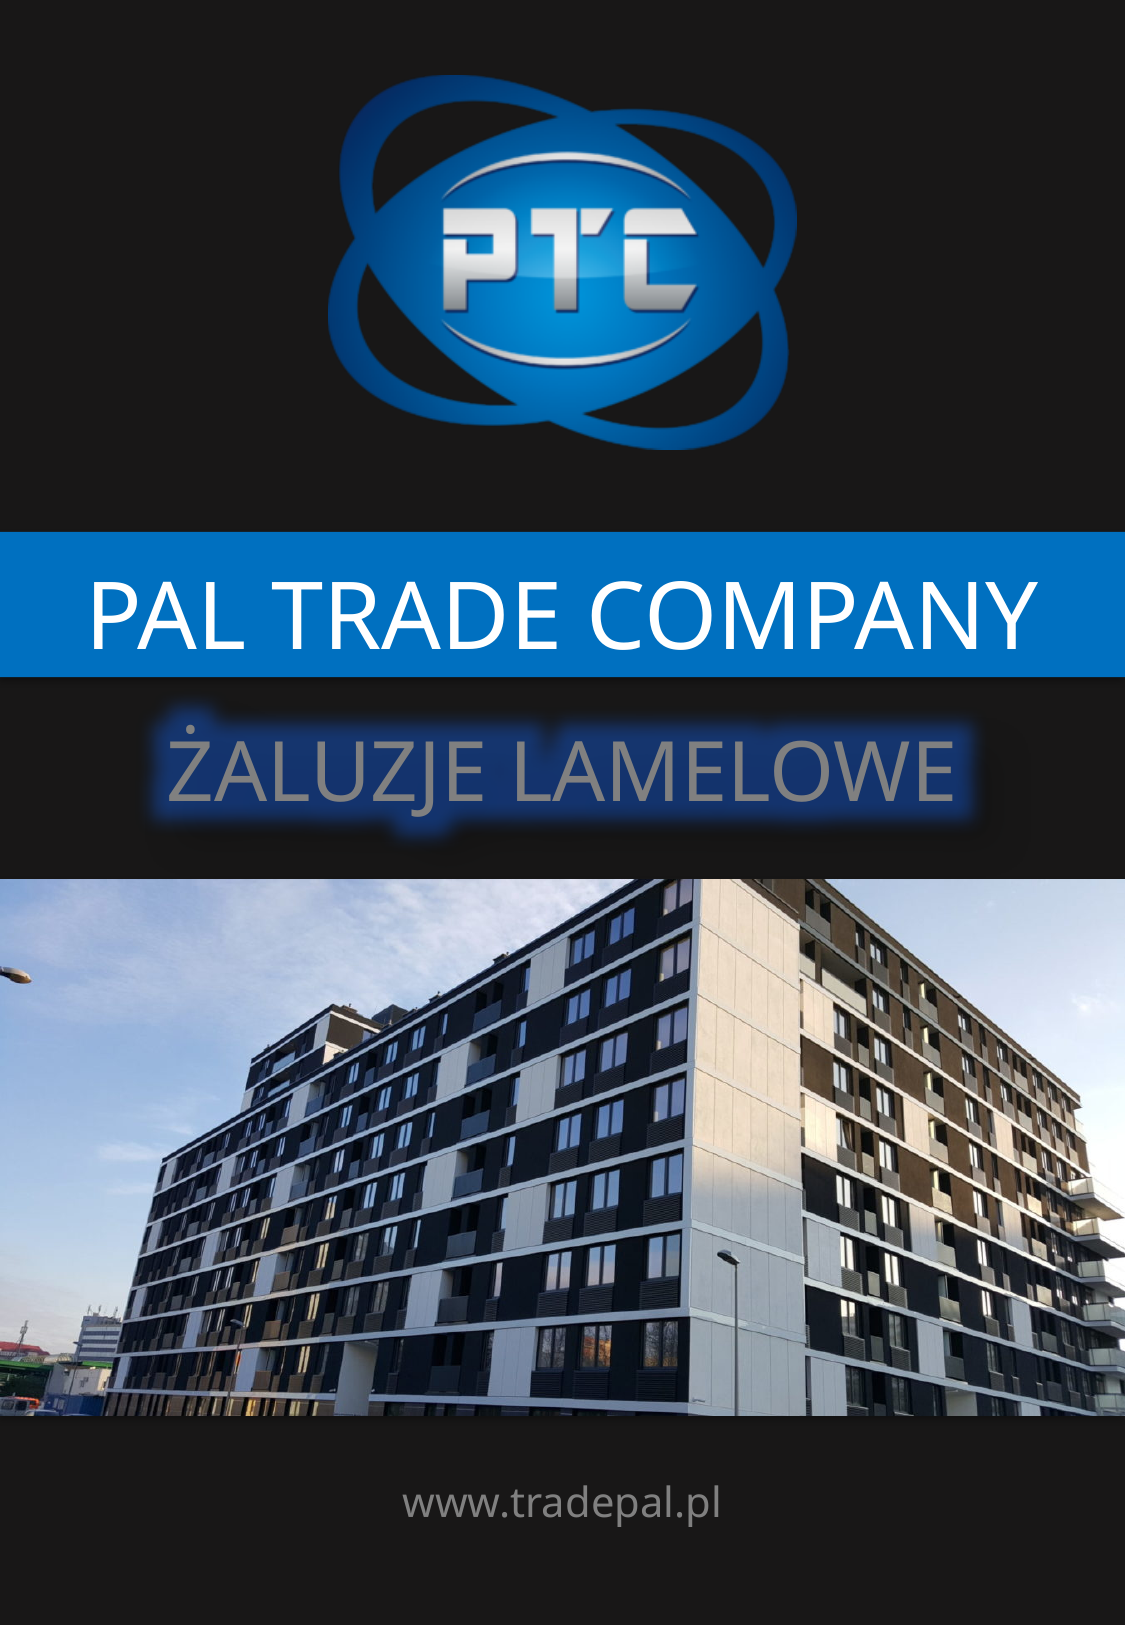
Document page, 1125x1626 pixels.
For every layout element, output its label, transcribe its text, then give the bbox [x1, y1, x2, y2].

picture [328, 75, 797, 450]
text_box www.tradepal.pl [0, 1468, 1125, 1533]
picture [0, 879, 1125, 1416]
title PAL TRADE COMPANY [0, 531, 1125, 678]
text_box ŻALUZJE LAMELOWE [9, 720, 1119, 819]
